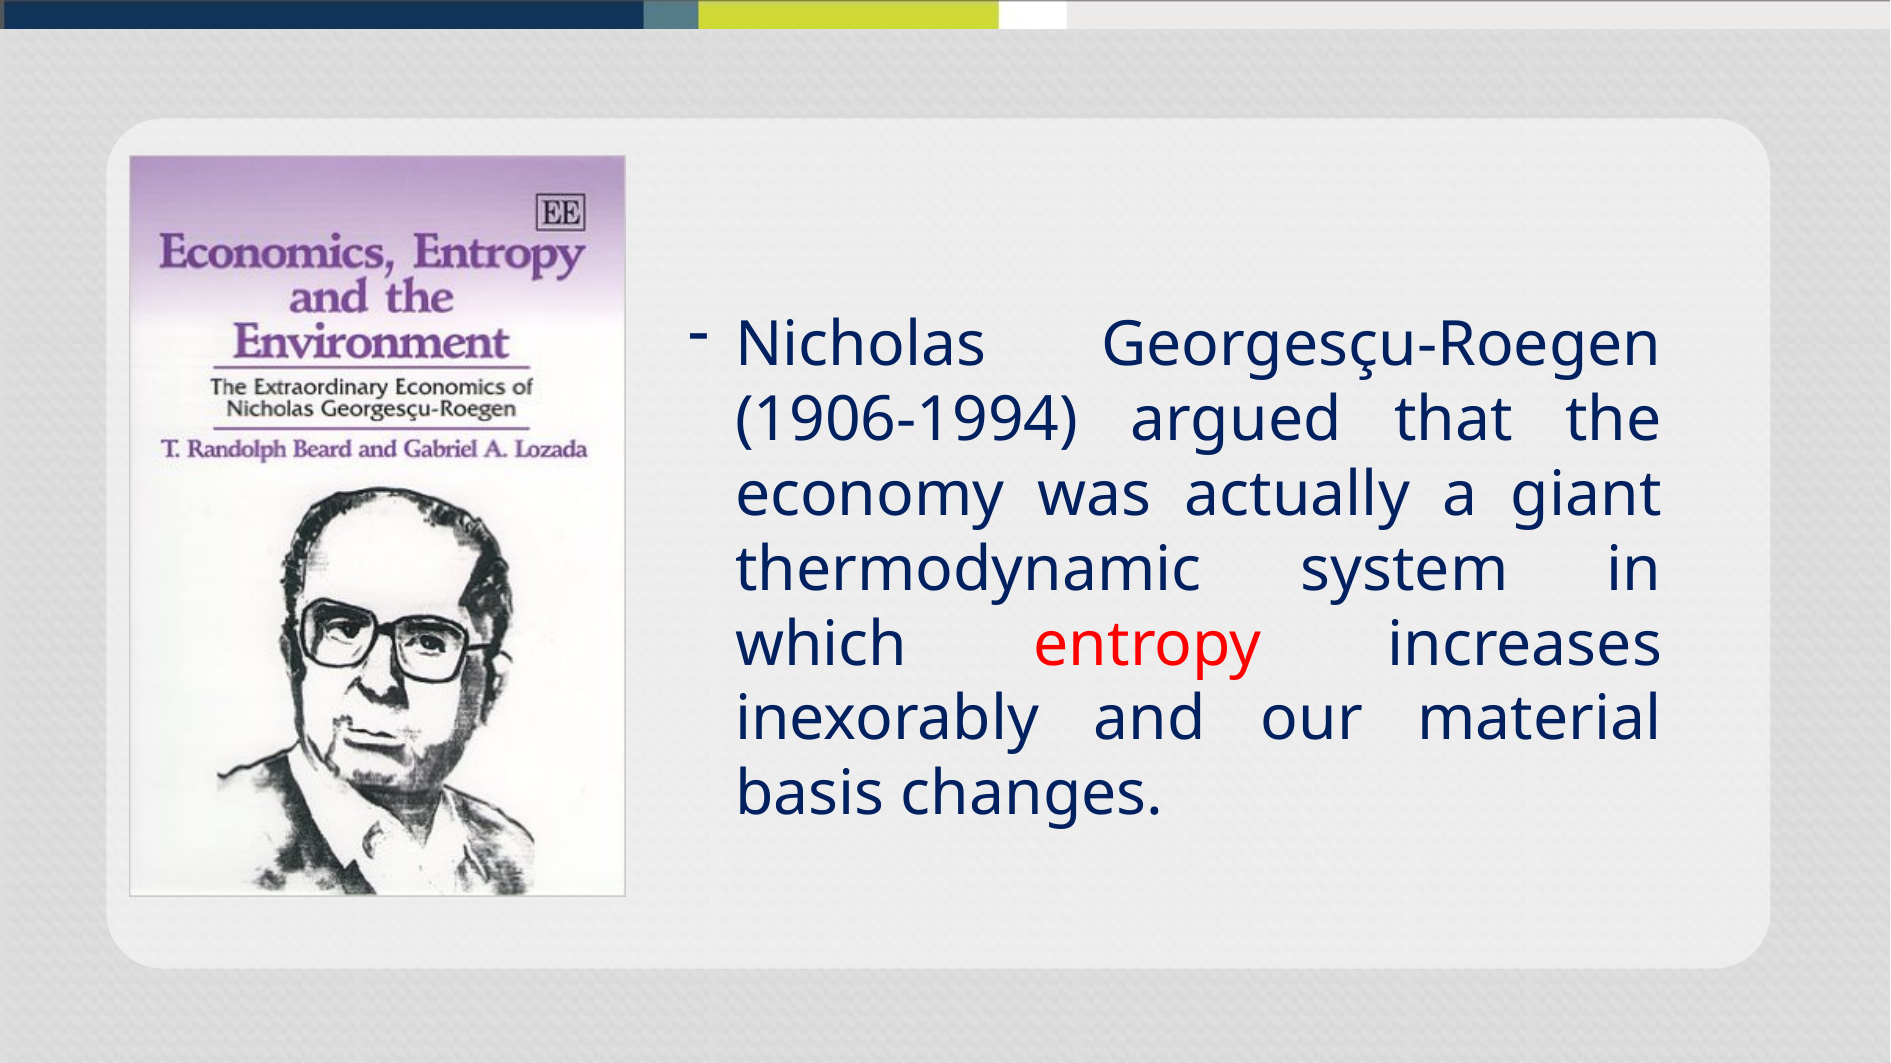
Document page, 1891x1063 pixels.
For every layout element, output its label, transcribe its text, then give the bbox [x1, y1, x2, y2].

picture [129, 155, 626, 897]
text_box [106, 118, 1771, 969]
picture [0, 0, 1890, 29]
text_box Nicholas Georgesçu-Roegen (1906-1994) argued that the economy was actually a giant thermodynamic system in which entropy increases inexorably and our material basis changes. [673, 295, 1678, 835]
